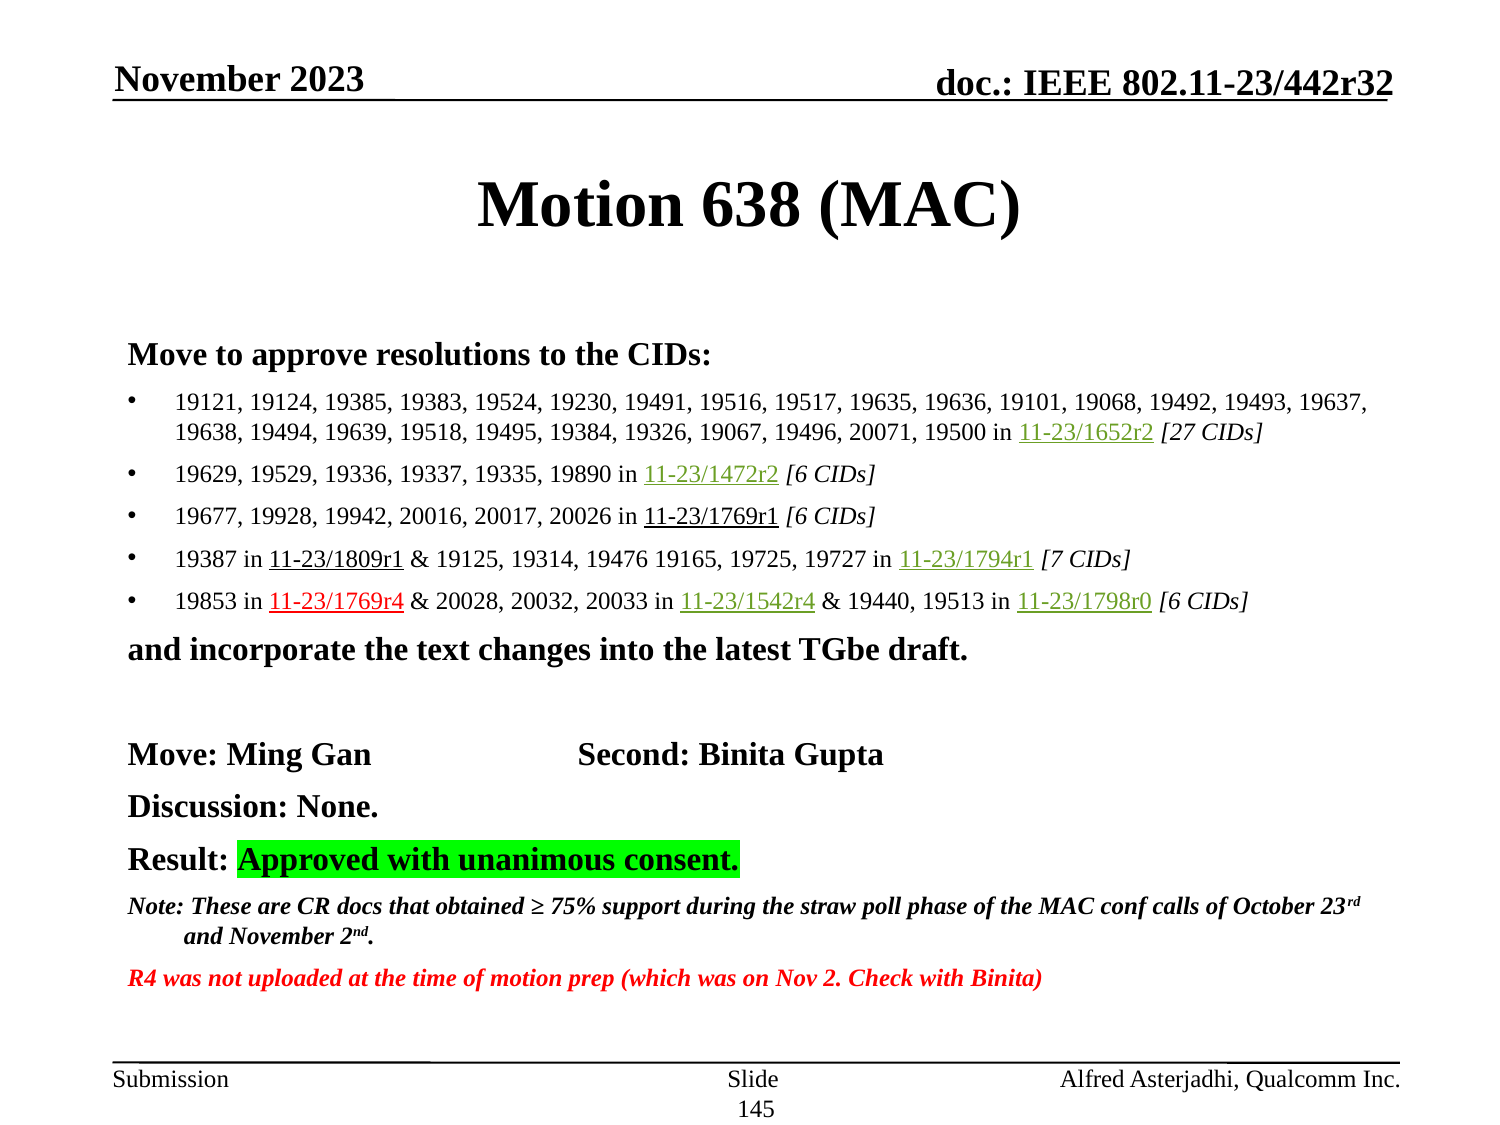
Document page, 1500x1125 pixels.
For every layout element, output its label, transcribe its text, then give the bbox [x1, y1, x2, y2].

footer Alfred Asterjadhi, Qualcomm Inc. [878, 1061, 1402, 1093]
title Motion 638 (MAC) [112, 112, 1388, 288]
slide_number Slide 145 [712, 1061, 800, 1123]
list Move to approve resolutions to the CIDs: 19121, 19124, 19385, 19383, 19524, 19230, 19491, 19516, 19517, 19635, 19636, 19101, 19068, 19492, 19493, 19637, 19638, 19494, 19639, 19518, 19495, 19384, 19326, 19067, 19496, 20071, 19500 in 11-23/1652r2 [27 CIDs] 19629, 19529, 19336, 19337, 19335, 19890 in 11-23/1472r2 [6 CIDs] 19677, 19928, 19942, 20016, 20017, 20026 in 11-23/1769r1 [6 CIDs] 19387 in 11-23/1809r1 & 19125, 19314, 19476 19165, 19725, 19727 in 11-23/1794r1 [7 CIDs] 19853 in 11-23/1769r4 & 20028, 20032, 20033 in 11-23/1542r4 & 19440, 19513 in 11-23/1798r0 [6 CIDs] and incorporate the text changes into the latest TGbe draft. Move: Ming Gan Second: Binita Gupta Discussion: None. Result: Approved with unanimous consent. Note: These are CR docs that obtained ≥ 75% support during the straw poll phase of the MAC conf calls of October 23rd and November 2nd. R4 was not uploaded at the time of motion prep (which was on Nov 2. Check with Binita) [112, 324, 1388, 1063]
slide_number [114, 54, 423, 100]
